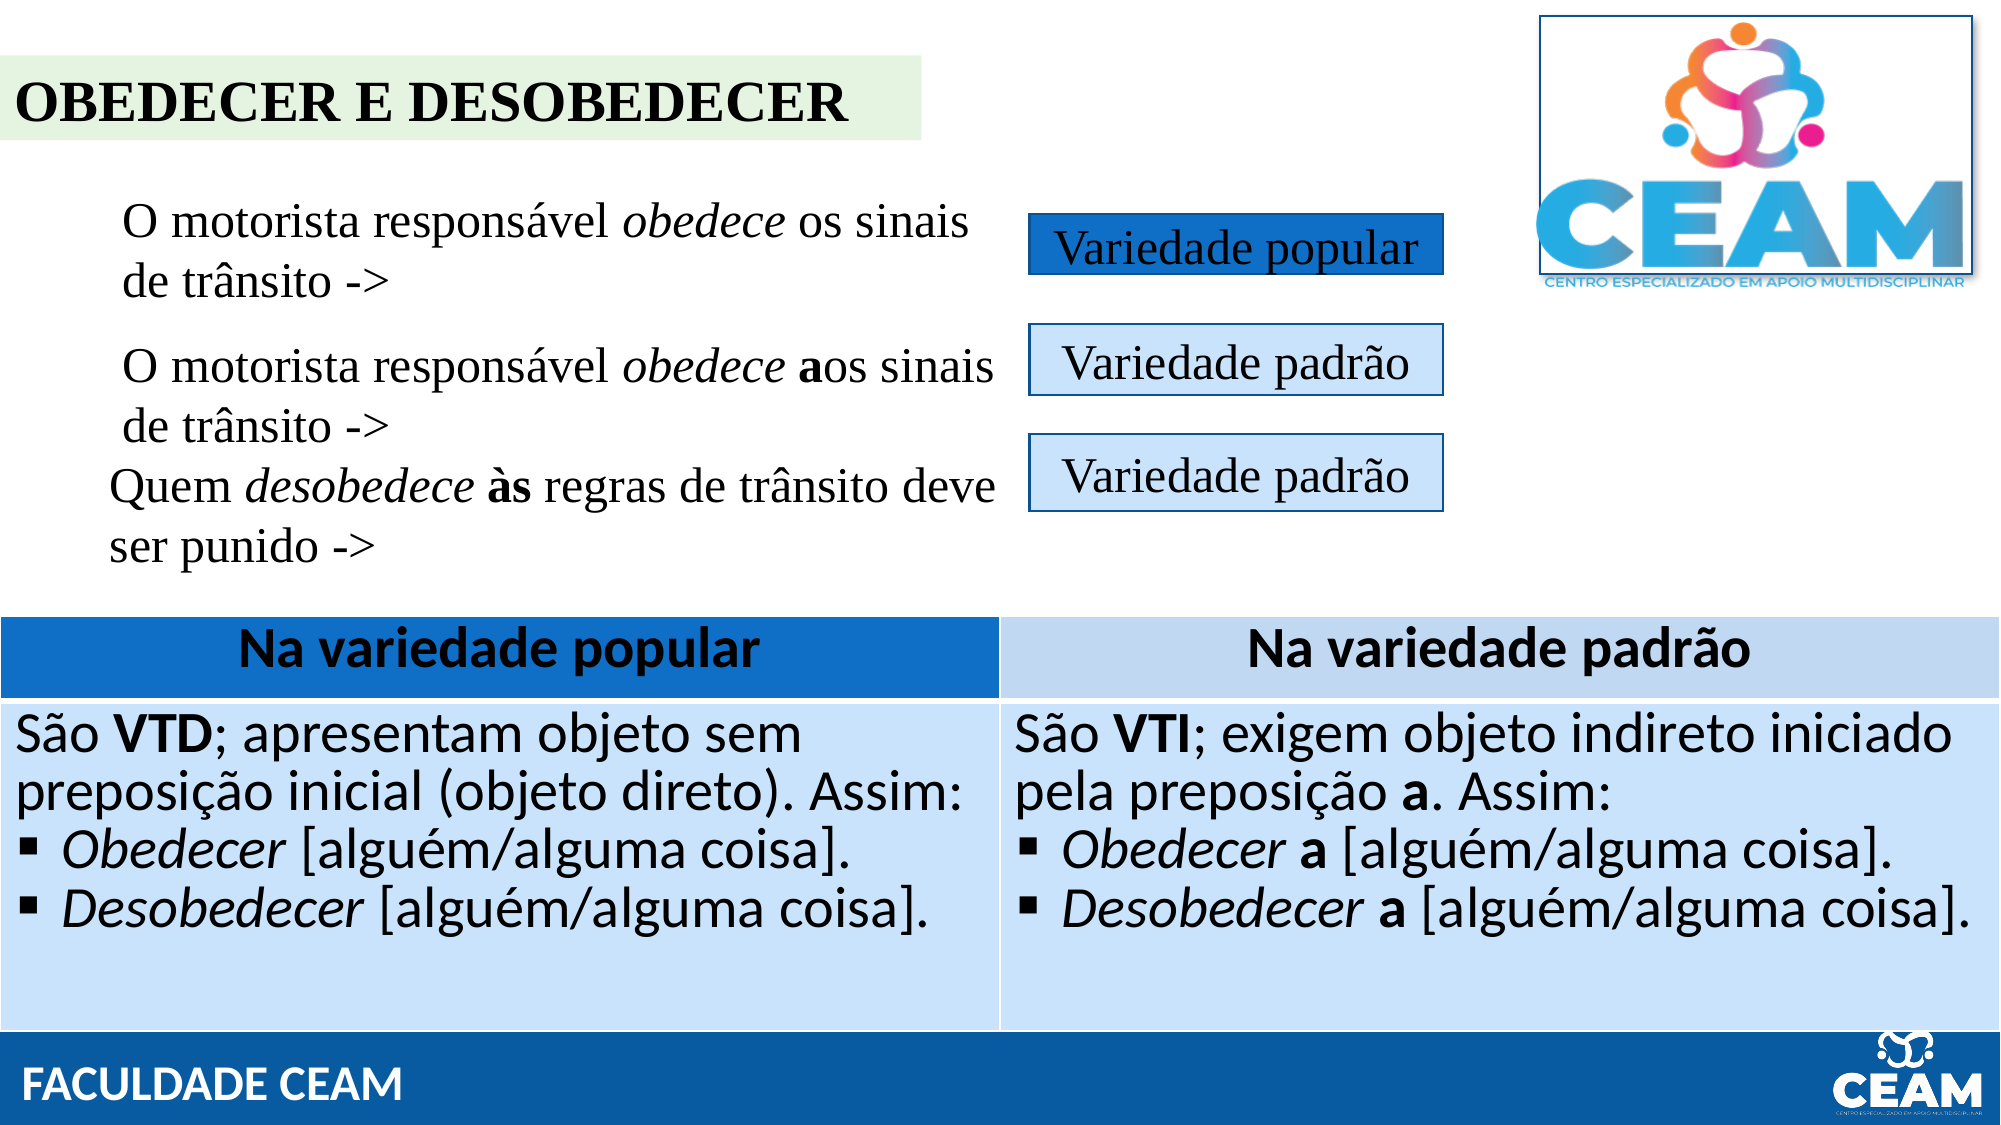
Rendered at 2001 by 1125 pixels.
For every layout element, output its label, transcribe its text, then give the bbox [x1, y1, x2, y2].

table_header Na variedade popular [1, 617, 999, 698]
table_header Na variedade padrão [1001, 617, 1999, 698]
text_box Variedade padrão [1028, 323, 1444, 396]
text_box OBEDECER E DESOBEDECER [0, 55, 922, 141]
table_cell São VTD; apresentam objeto sem preposição inicial (objeto direto). Assim: Obedecer [alguém/alguma coisa]. Desobedecer [alguém/alguma coisa]. [1, 704, 999, 1030]
text_box Quem desobedece às regras de trânsito deve ser punido -> [95, 444, 1043, 580]
text_box Variedade padrão [1028, 433, 1444, 512]
picture [0, 1032, 2000, 1125]
picture [1536, 22, 1964, 287]
text_box O motorista responsável obedece os sinais de trânsito -> [108, 179, 997, 315]
table_cell São VTI; exigem objeto indireto iniciado pela preposição a. Assim: Obedecer a [alguém/alguma coisa]. Desobedecer a [alguém/alguma coisa]. [1001, 704, 1999, 1030]
text_box O motorista responsável obedece aos sinais de trânsito -> [108, 324, 1030, 444]
text_box Variedade popular [1028, 213, 1444, 275]
